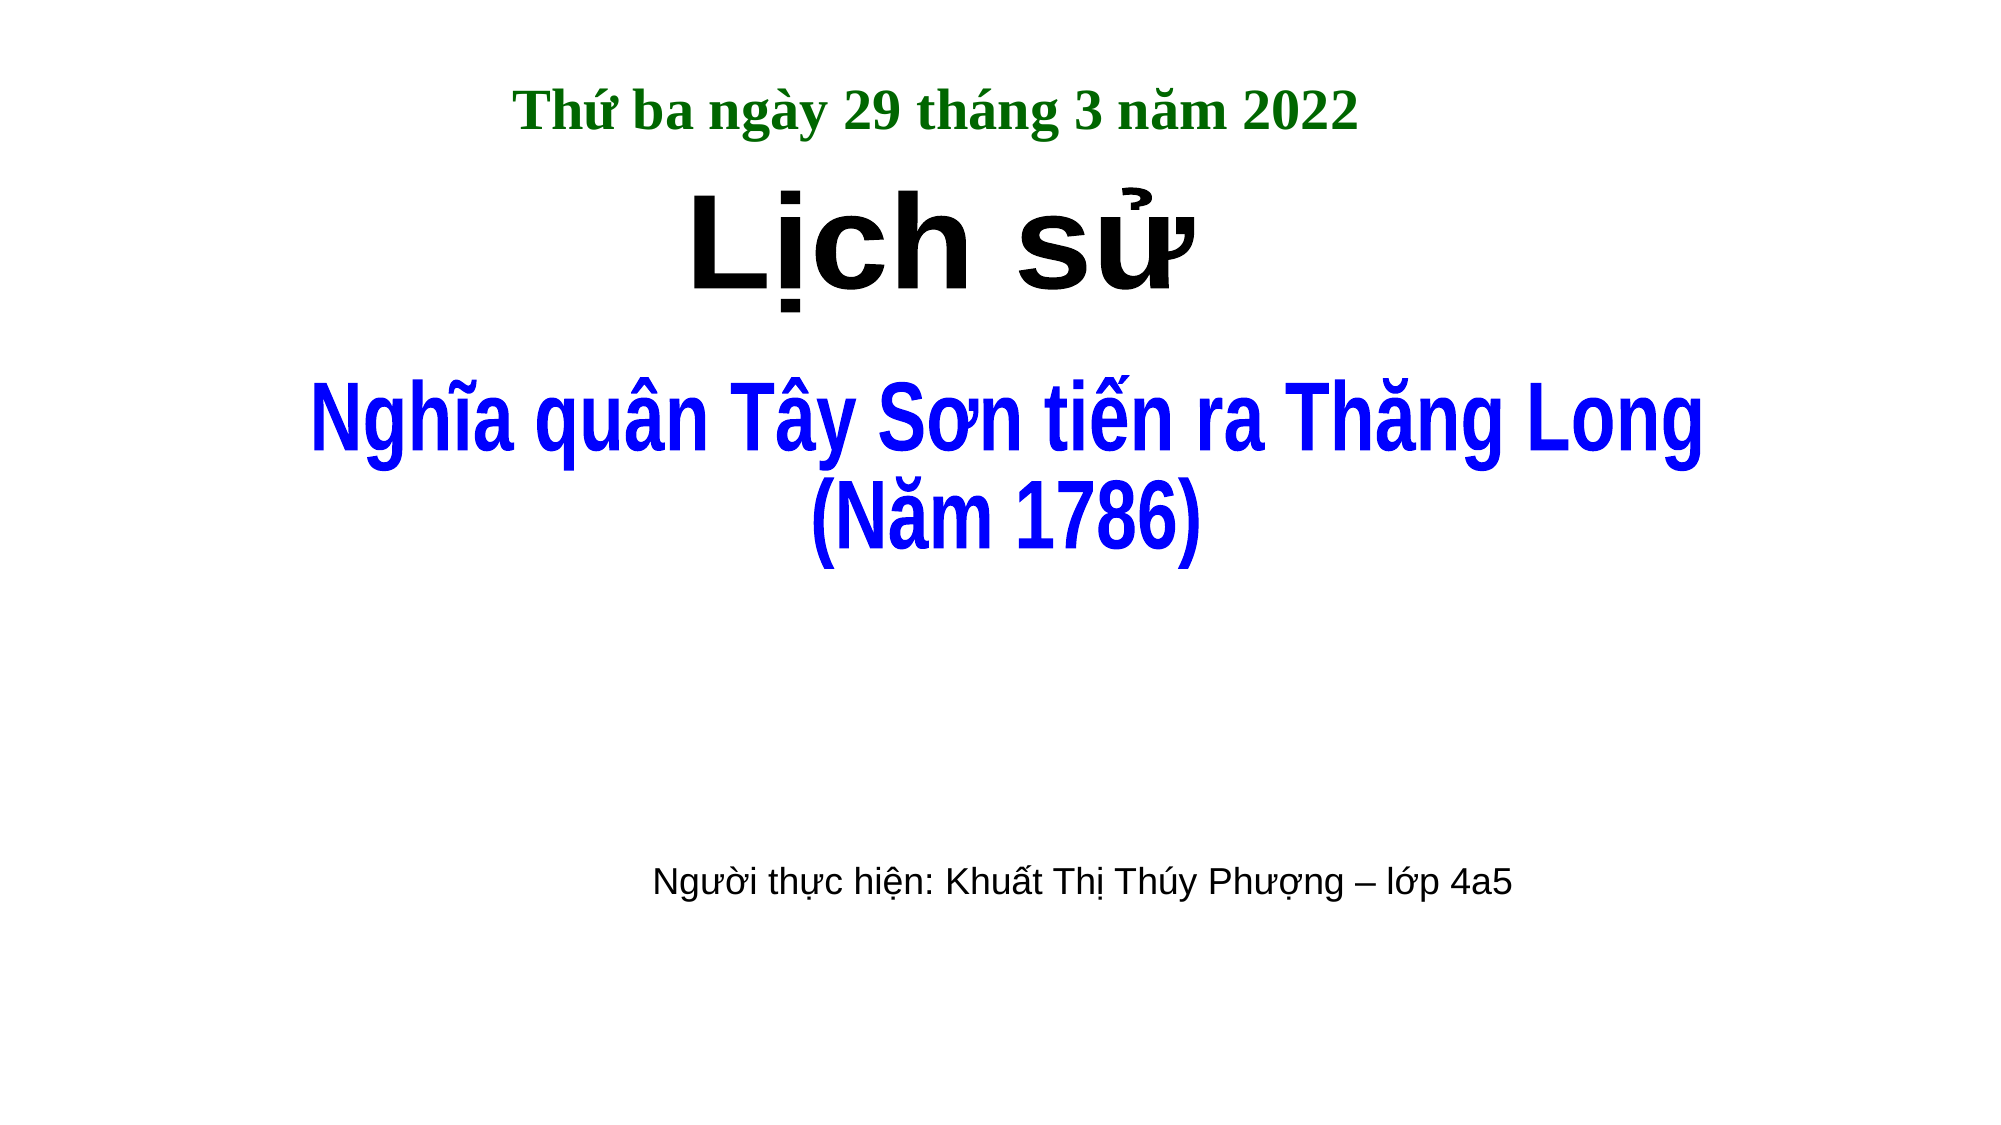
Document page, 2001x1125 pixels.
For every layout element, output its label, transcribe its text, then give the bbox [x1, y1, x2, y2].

text_box Thứ ba ngày 29 tháng 3 năm 2022 [497, 64, 1790, 149]
text_box Người thực hiện: Khuất Thị Thúy Phượng – lớp 4a5 [637, 849, 1650, 910]
